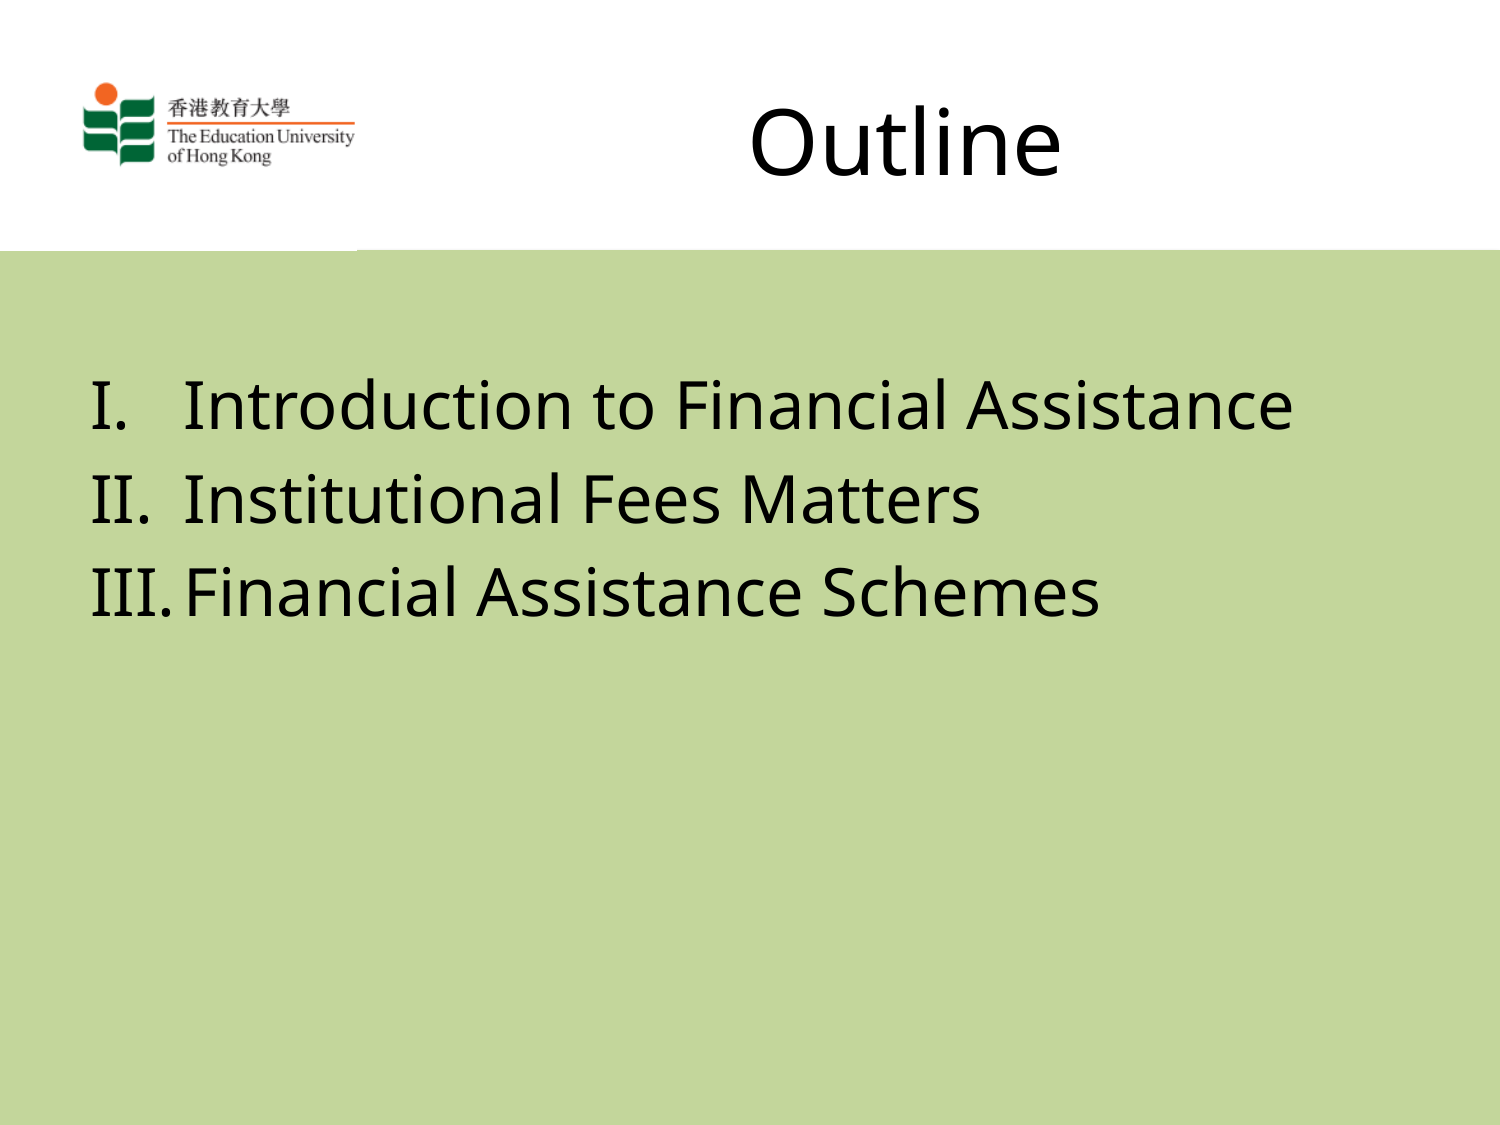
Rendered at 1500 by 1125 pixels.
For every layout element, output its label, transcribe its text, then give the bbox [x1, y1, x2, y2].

list Introduction to Financial Assistance Institutional Fees Matters Financial Assistance Schemes [75, 262, 1425, 1005]
title Outline [387, 45, 1425, 233]
